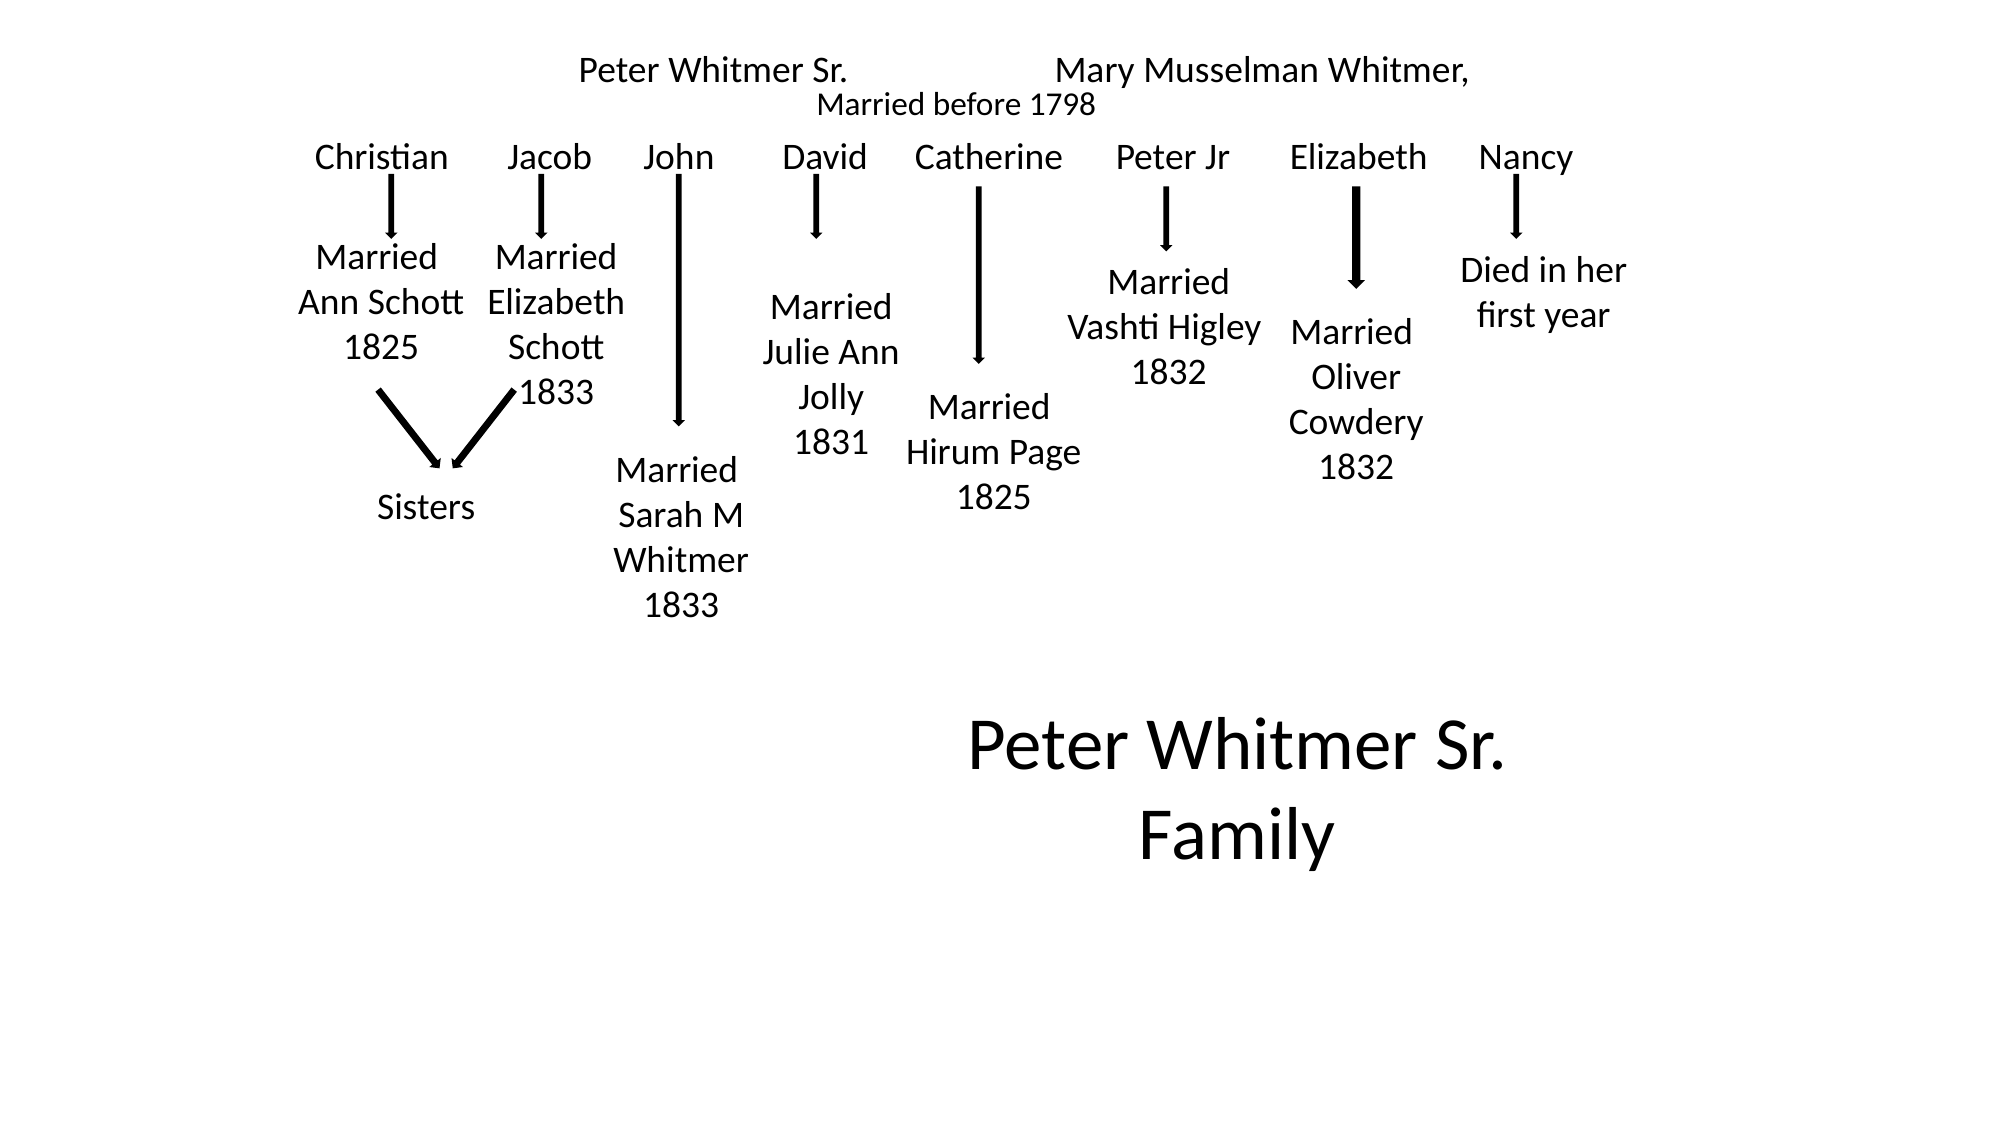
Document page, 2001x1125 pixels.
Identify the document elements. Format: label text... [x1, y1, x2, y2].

text_box Mary Musselman Whitmer, [1039, 37, 1485, 98]
text_box [810, 173, 823, 239]
text_box Married Sarah M Whitmer 1833 [562, 437, 800, 633]
text_box [1347, 186, 1365, 289]
text_box Married Vashti Higley 1832 [1049, 249, 1288, 400]
text_box Peter Whitmer Sr. Family [887, 687, 1588, 883]
text_box [1510, 173, 1523, 239]
text_box Peter Whitmer Sr. [564, 37, 864, 98]
text_box Married Elizabeth Schott 1833 [437, 224, 675, 420]
text_box [385, 173, 398, 239]
text_box Sisters [362, 474, 562, 535]
text_box Married Julie Ann Jolly 1831 [712, 274, 950, 470]
text_box Christian Jacob John David Catherine Peter Jr Elizabeth Nancy [300, 124, 1750, 185]
text_box Married before 1798 [774, 74, 1138, 130]
text_box Married Oliver Cowdery 1832 [1237, 299, 1475, 495]
text_box Married Ann Schott 1825 [262, 224, 437, 375]
text_box [535, 173, 548, 239]
text_box [972, 186, 985, 364]
text_box Married Hirum Page 1825 [874, 374, 1113, 525]
text_box [1160, 186, 1173, 252]
text_box [672, 173, 685, 427]
text_box [451, 387, 517, 469]
text_box Died in her first year [1424, 237, 1663, 343]
text_box [375, 387, 441, 469]
